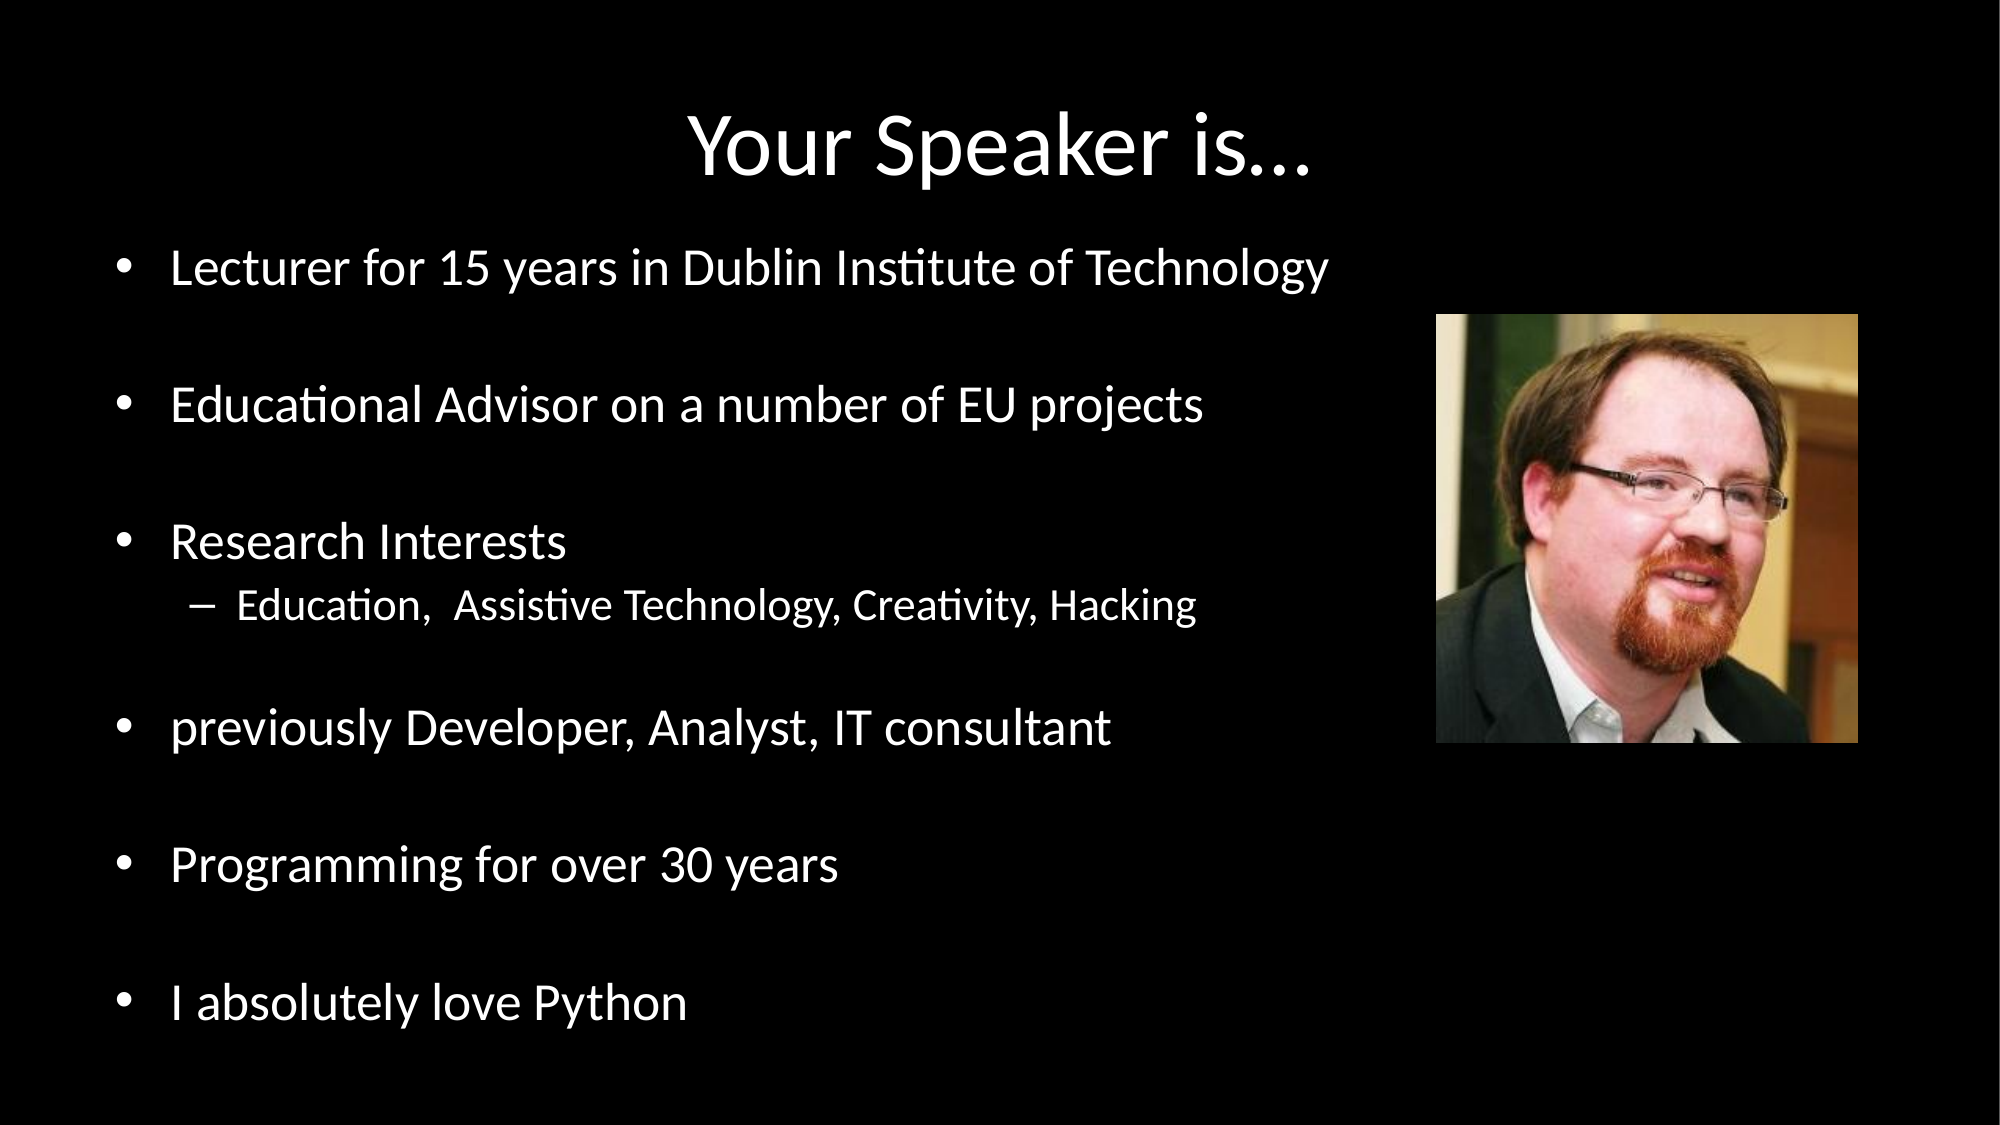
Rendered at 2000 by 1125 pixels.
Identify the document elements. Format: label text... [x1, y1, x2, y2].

list Lecturer for 15 years in Dublin Institute of Technology Educational Advisor on a number of EU projects Research Interests Education, Assistive Technology, Creativity, Hacking previously Developer, Analyst, IT consultant Programming for over 30 years I absolutely love Python [99, 231, 1804, 1047]
picture [1436, 314, 1858, 743]
title Your Speaker is… [99, 45, 1900, 233]
